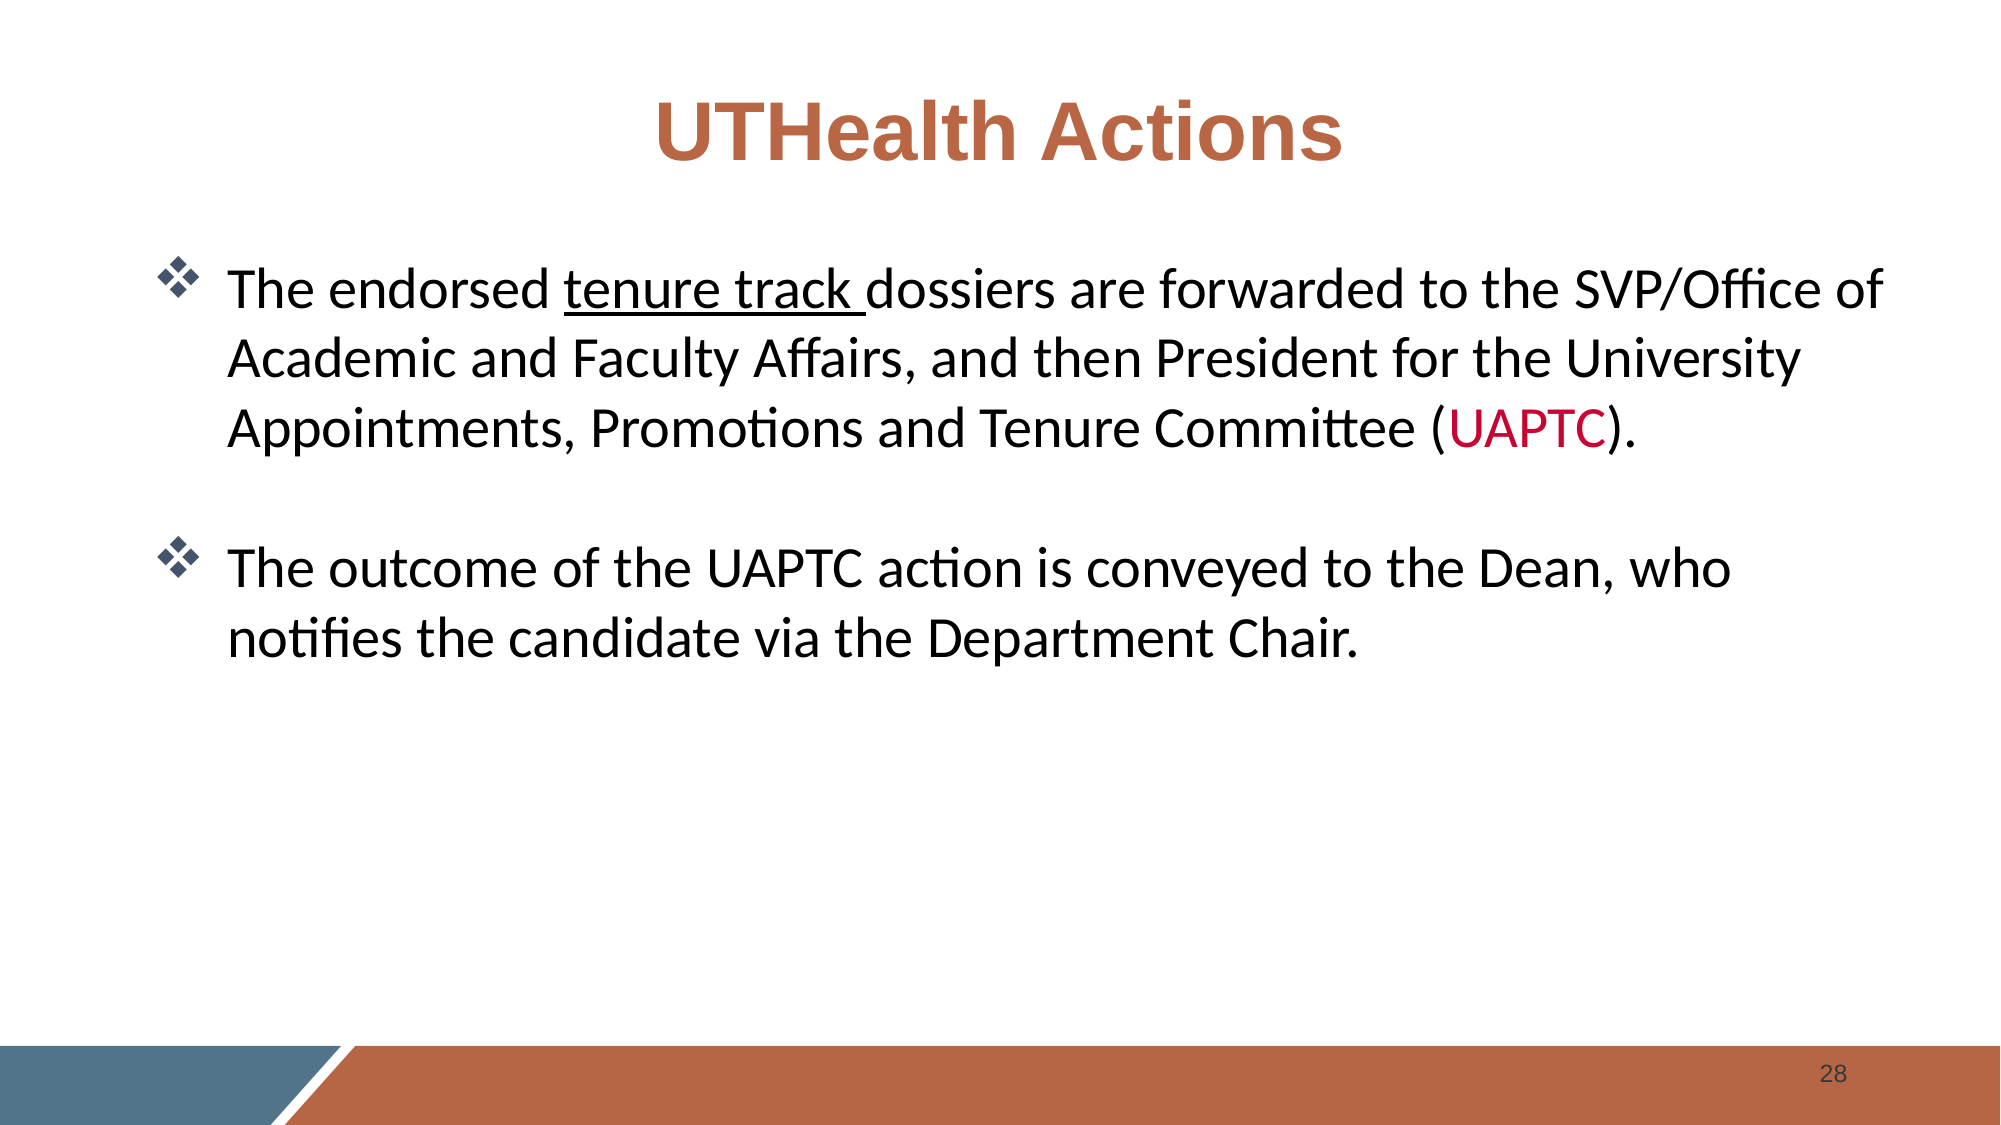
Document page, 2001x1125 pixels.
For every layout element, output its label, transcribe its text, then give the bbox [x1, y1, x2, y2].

text_box The endorsed tenure track dossiers are forwarded to the SVP/Office of Academic and Faculty Affairs, and then President for the University Appointments, Promotions and Tenure Committee (UAPTC). The outcome of the UAPTC action is conveyed to the Dean, who notifies the candidate via the Department Chair. [137, 242, 1916, 677]
picture [0, 0, 2001, 1125]
title UTHealth Actions [137, 24, 1863, 242]
slide_number 28 [1412, 1042, 1863, 1103]
